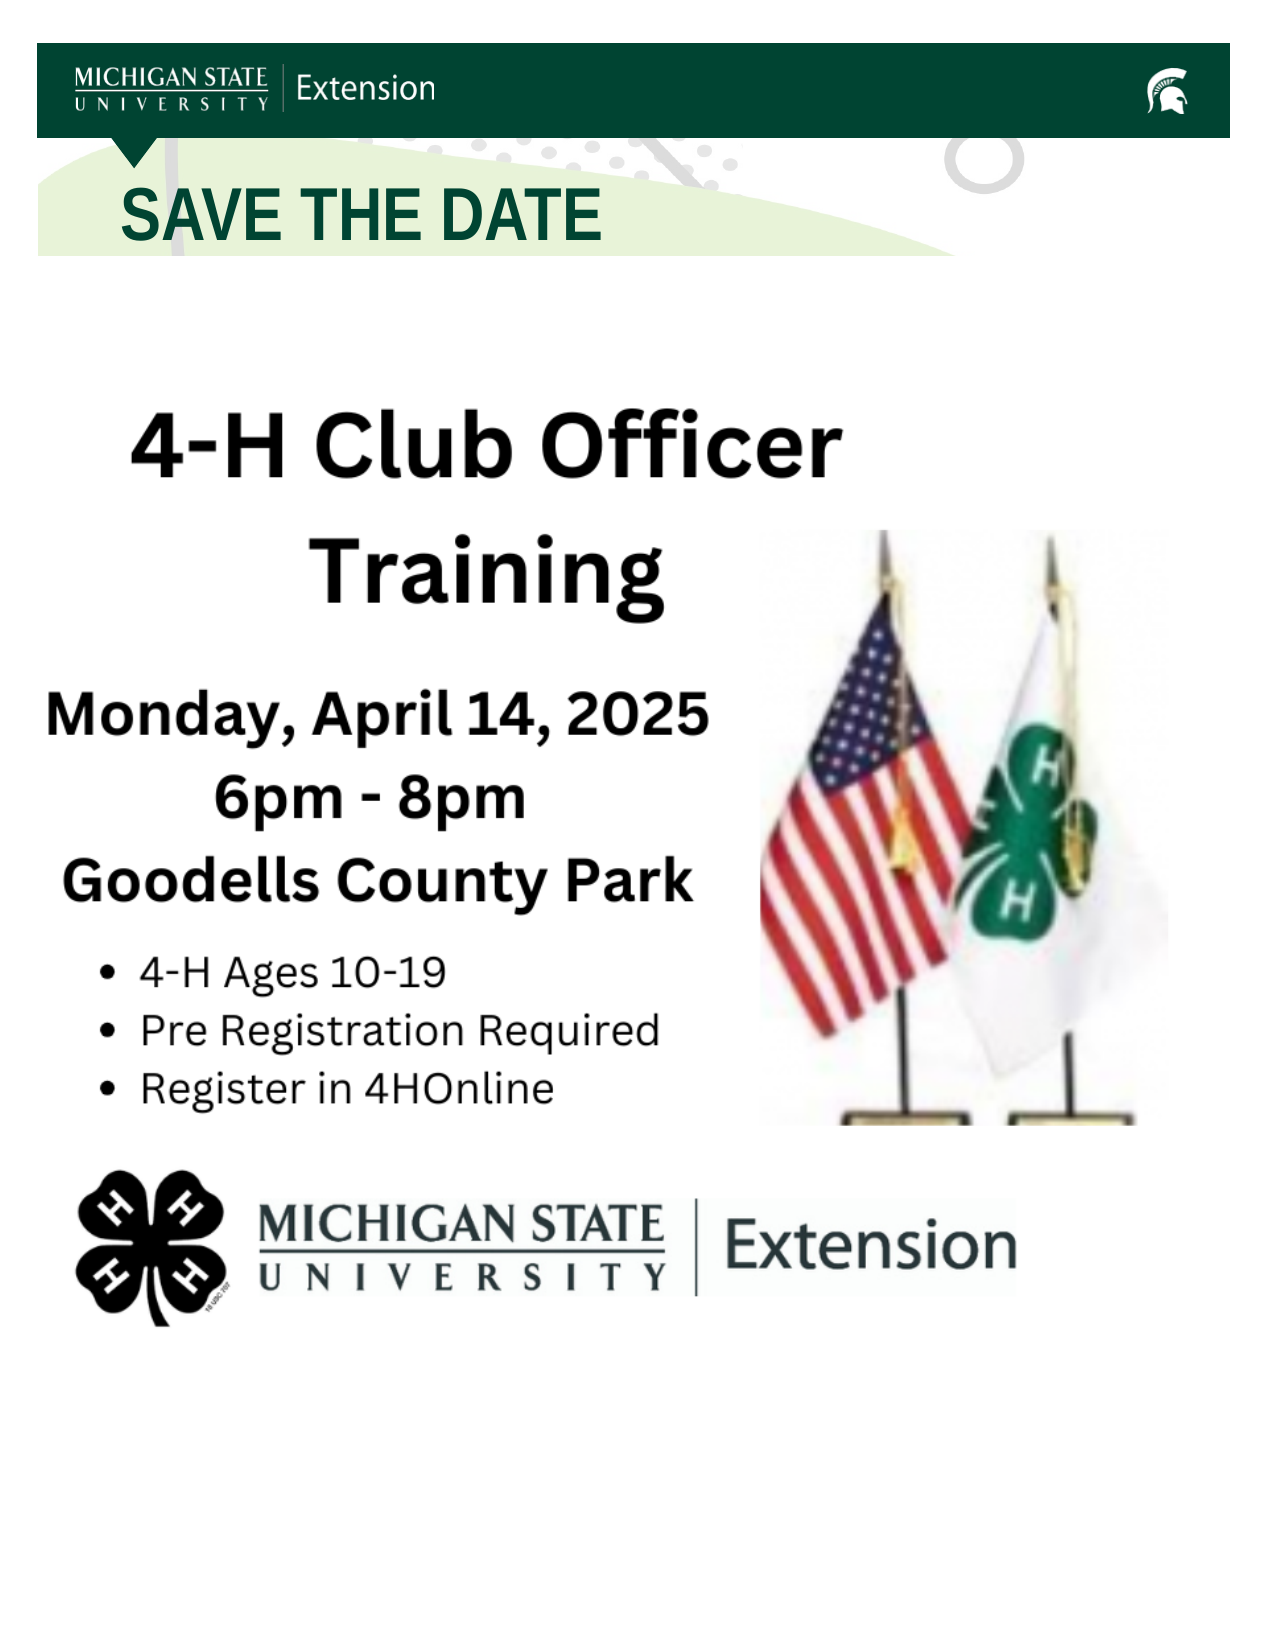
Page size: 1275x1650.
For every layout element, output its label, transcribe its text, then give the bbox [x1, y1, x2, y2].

list SAVE THE DATE [105, 168, 1123, 253]
picture [17, 336, 1258, 1377]
